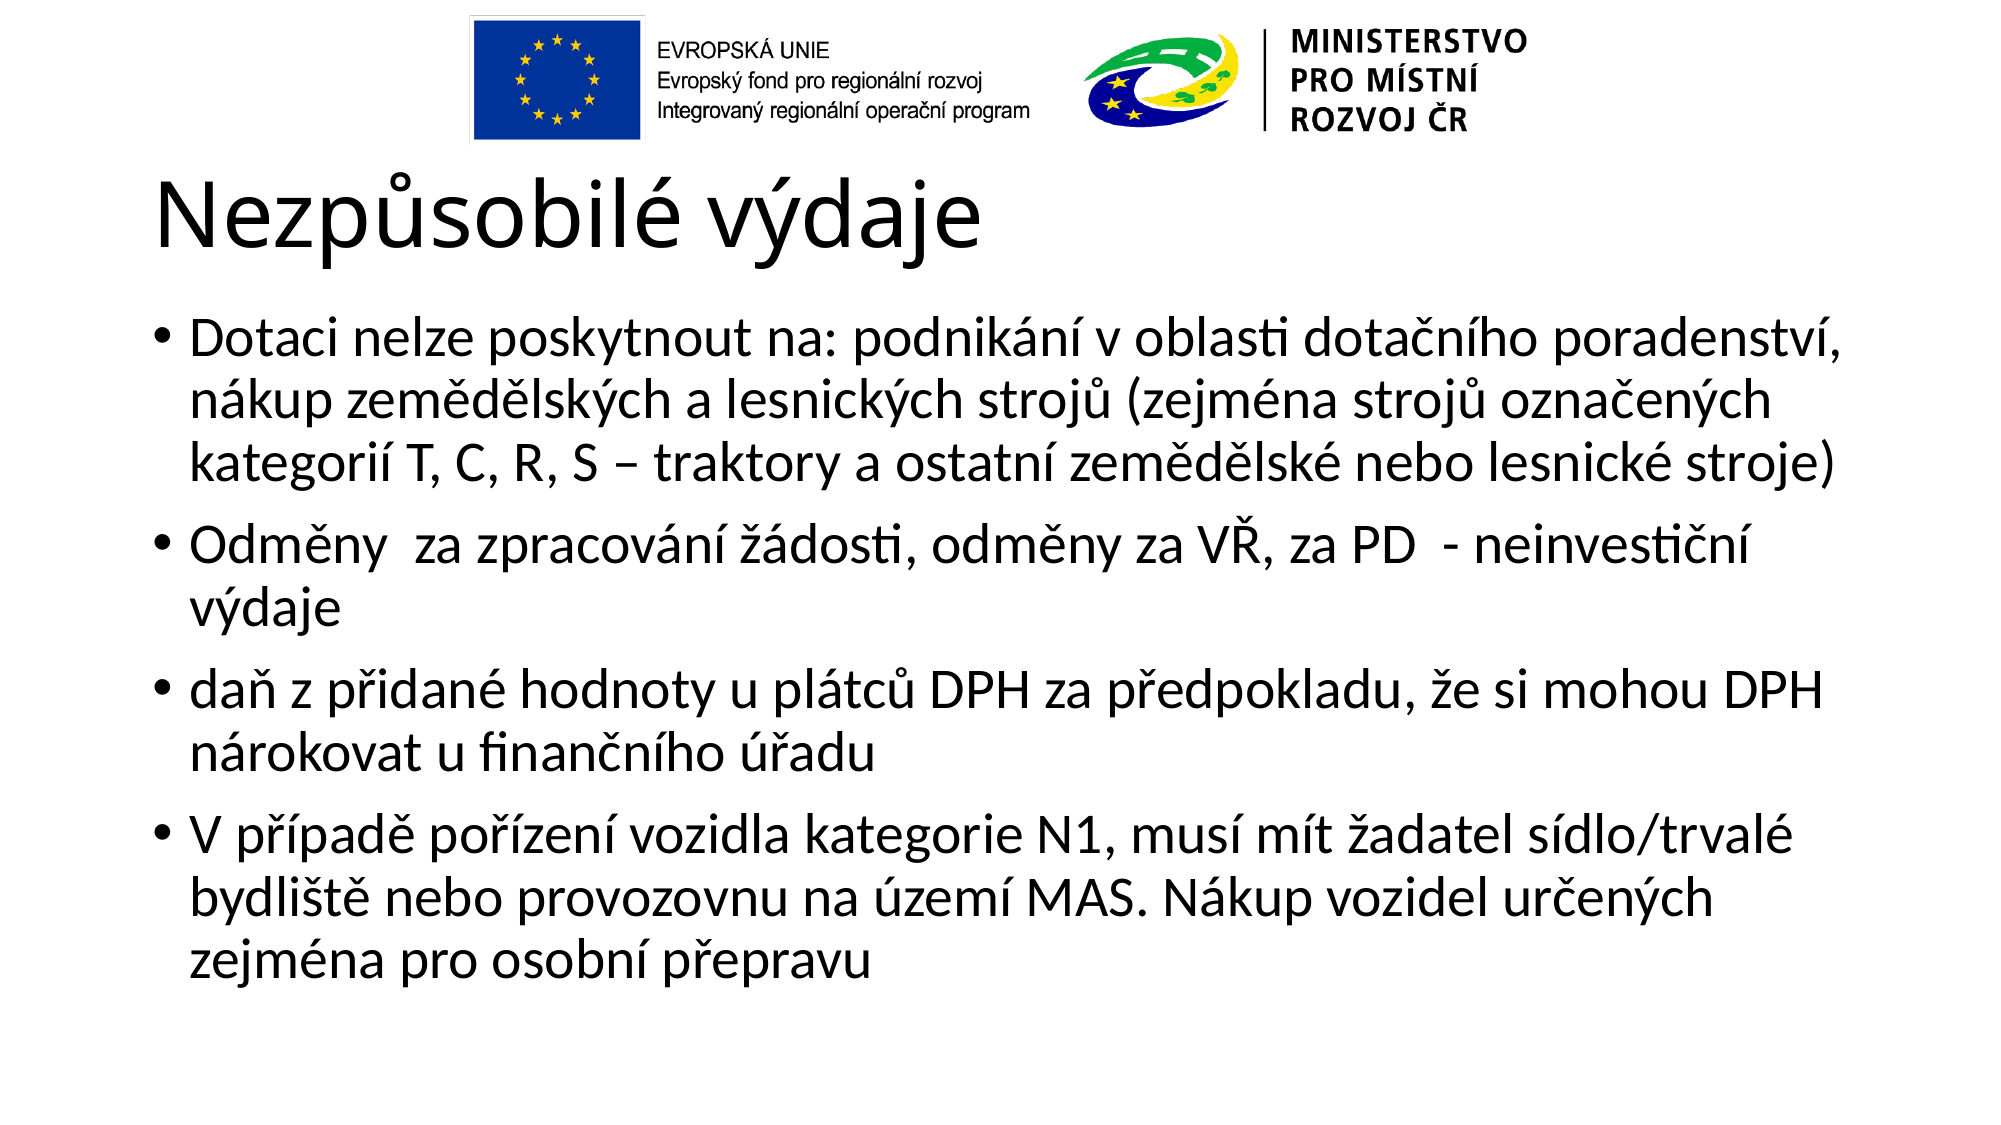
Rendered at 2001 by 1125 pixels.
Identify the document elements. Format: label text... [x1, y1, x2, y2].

list Dotaci nelze poskytnout na: podnikání v oblasti dotačního poradenství, nákup zemědělských a lesnických strojů (zejména strojů označených kategorií T, C, R, S – traktory a ostatní zemědělské nebo lesnické stroje) Odměny za zpracování žádosti, odměny za VŘ, za PD - neinvestiční výdaje daň z přidané hodnoty u plátců DPH za předpokladu, že si mohou DPH nárokovat u finančního úřadu V případě pořízení vozidla kategorie N1, musí mít žadatel sídlo/trvalé bydliště nebo provozovnu na území MAS. Nákup vozidel určených zejména pro osobní přepravu [137, 299, 1863, 1014]
title Nezpůsobilé výdaje [137, 59, 1863, 278]
picture [437, 0, 1563, 179]
